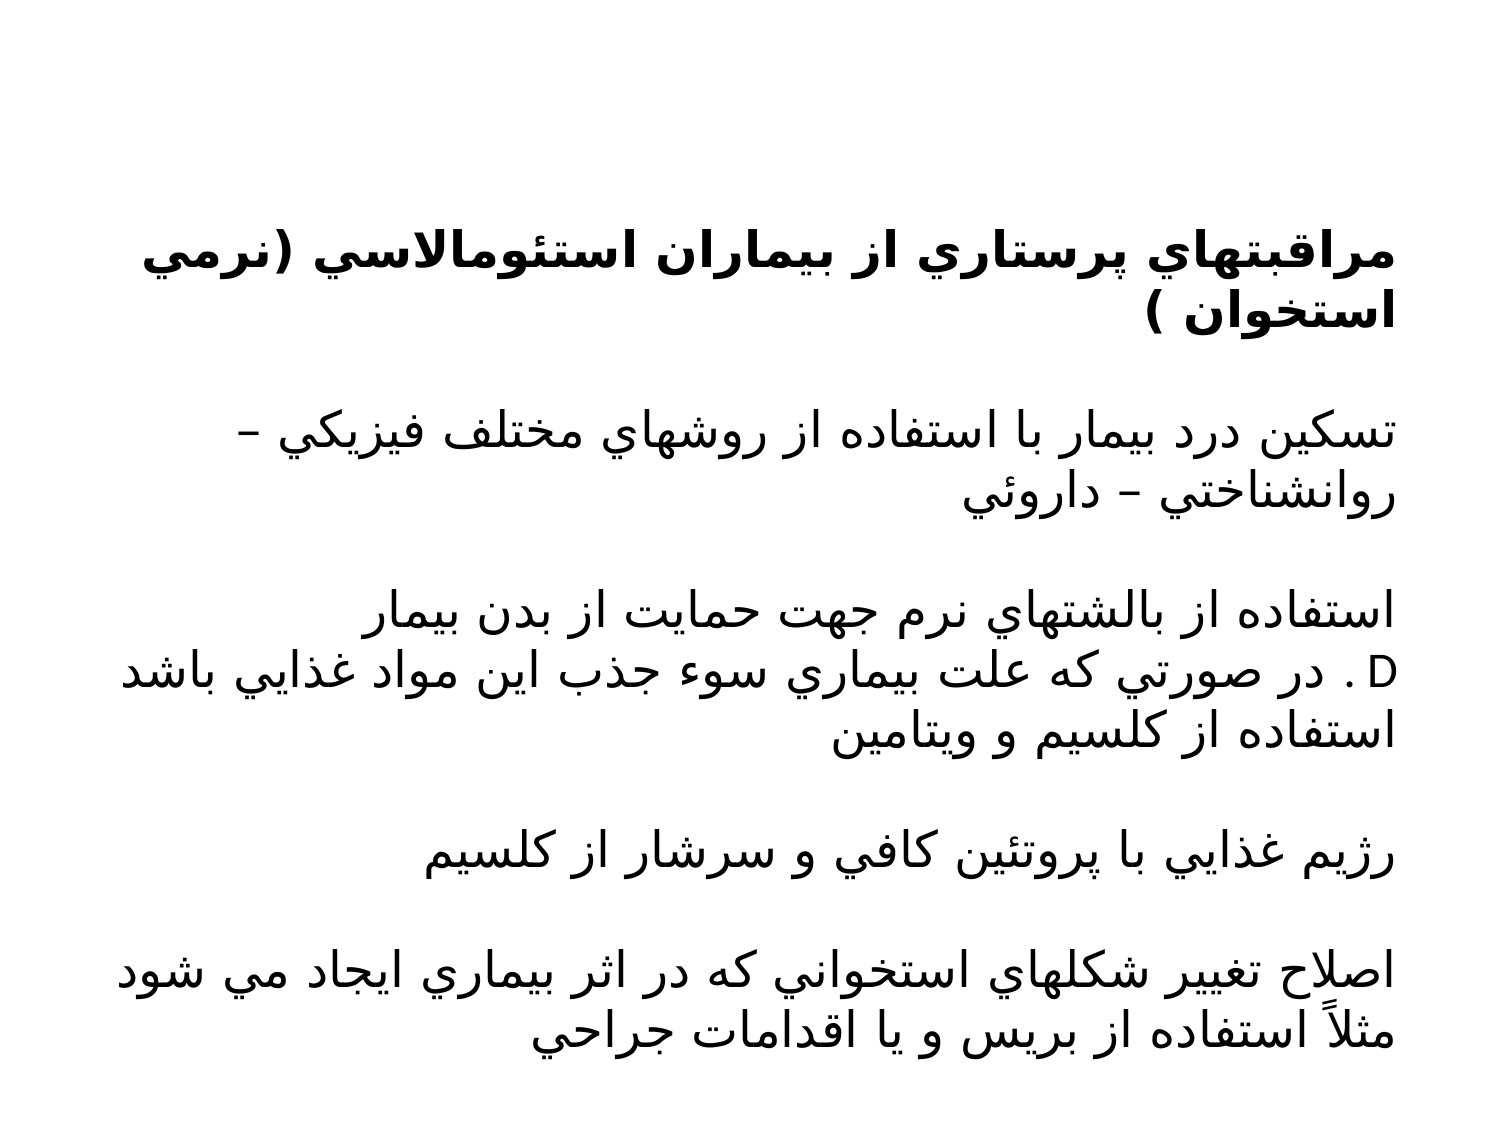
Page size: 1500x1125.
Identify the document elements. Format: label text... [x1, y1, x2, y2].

text_box مراقبتهاي پرستاري از بيماران استئومالاسي (نرمي استخوان ) تسكين درد بيمار با استفاده از روشهاي مختلف فيزيكي – روانشناختي – داروئي استفاده از بالشتهاي نرم جهت حمايت از بدن بيمار در صورتي كه علت بيماري سوء جذب اين مواد غذايي باشد . D استفاده از كلسيم و ويتامين رژيم غذايي با پروتئين كافي و سرشار از كلسيم اصلاح تغيير شكلهاي استخواني كه در اثر بيماري ايجاد مي شود مثلاً استفاده از بريس و يا اقدامات جراحي [87, 149, 1413, 1065]
